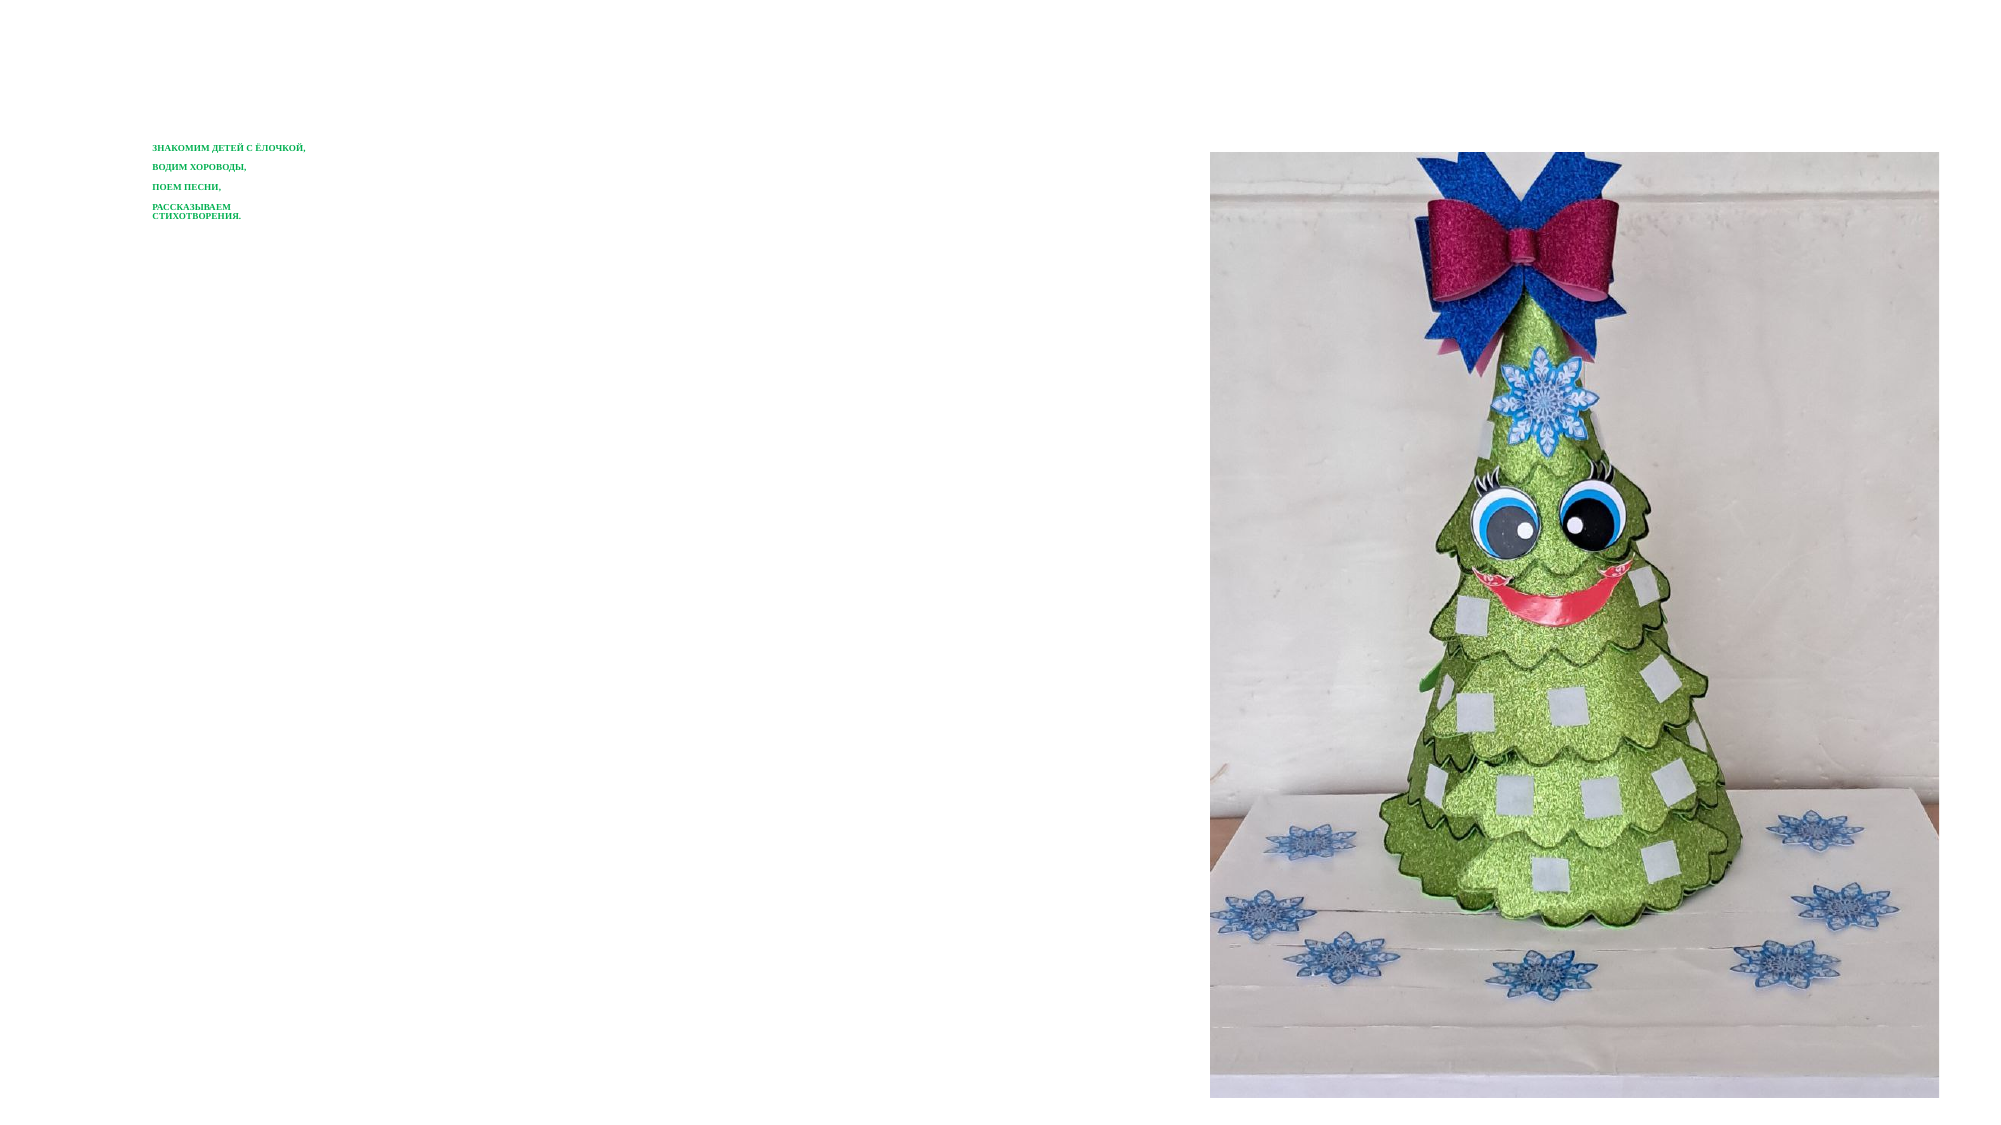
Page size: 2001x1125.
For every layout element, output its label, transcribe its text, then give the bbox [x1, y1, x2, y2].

title ЗНАКОМИМ ДЕТЕЙ С ЁЛОЧКОЙ, ВОДИМ ХОРОВОДЫ, ПОЕМ ПЕСНИ, РАССКАЗЫВАЕМ СТИХОТВОРЕНИЯ. [137, 59, 1895, 245]
picture [1210, 152, 1940, 1098]
